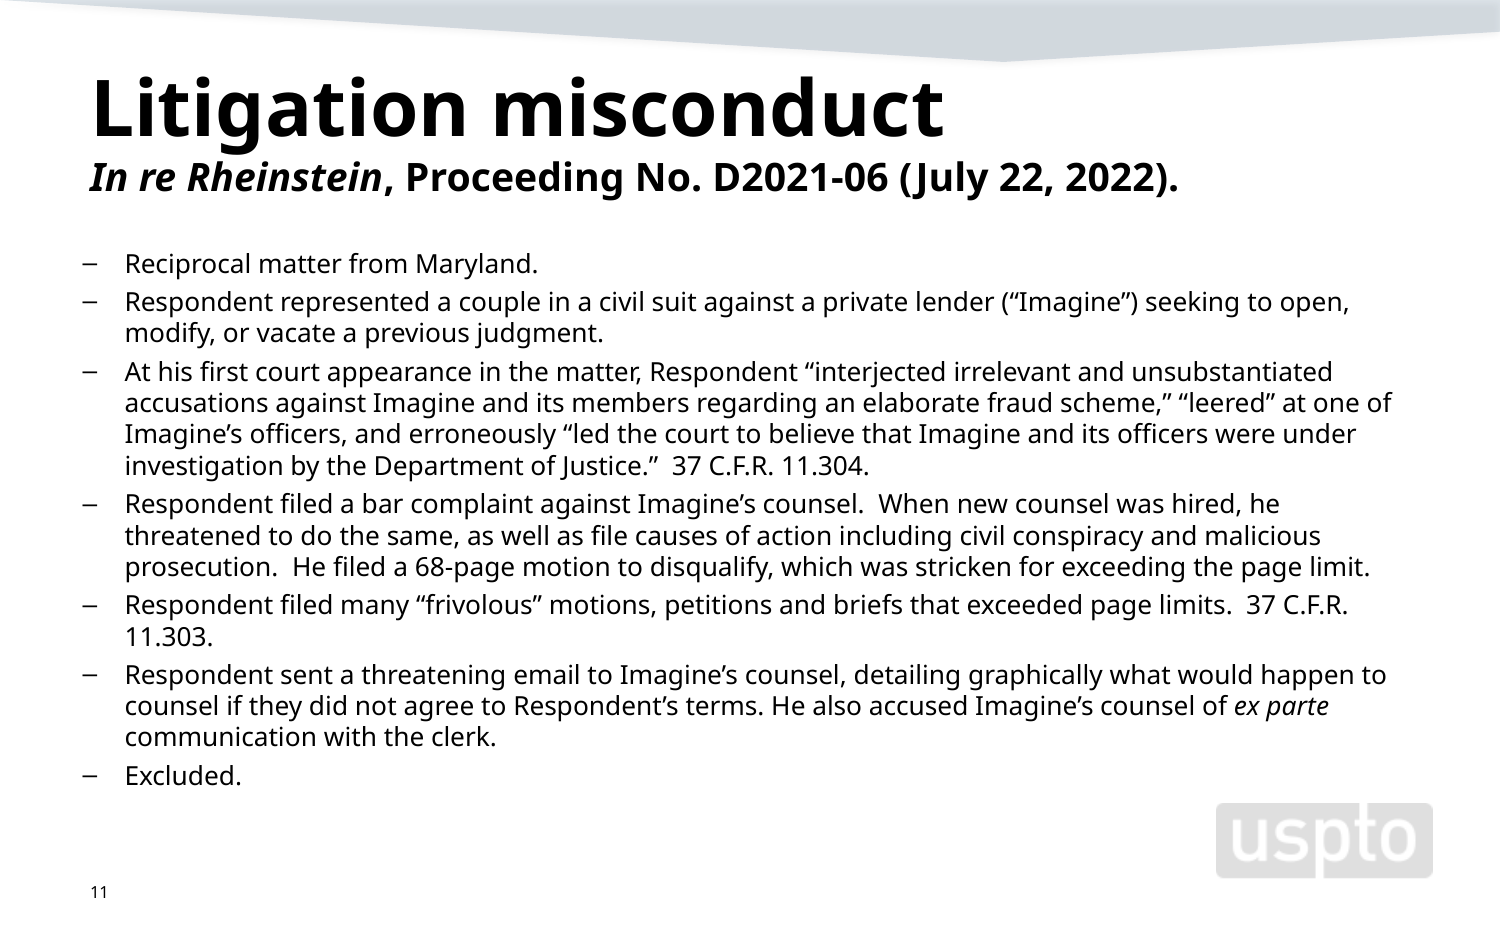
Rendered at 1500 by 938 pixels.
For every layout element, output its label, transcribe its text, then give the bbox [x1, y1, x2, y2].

title Litigation misconduct In re Rheinstein, Proceeding No. D2021-06 (July 22, 2022). [75, 50, 1425, 204]
slide_number 11 [75, 868, 413, 919]
picture [1216, 803, 1433, 880]
list Reciprocal matter from Maryland. Respondent represented a couple in a civil suit against a private lender (“Imagine”) seeking to open, modify, or vacate a previous judgment. At his first court appearance in the matter, Respondent “interjected irrelevant and unsubstantiated accusations against Imagine and its members regarding an elaborate fraud scheme,” “leered” at one of Imagine’s officers, and erroneously “led the court to believe that Imagine and its officers were under investigation by the Department of Justice.” 37 C.F.R. 11.304. Respondent filed a bar complaint against Imagine’s counsel. When new counsel was hired, he threatened to do the same, as well as file causes of action including civil conspiracy and malicious prosecution. He filed a 68-page motion to disqualify, which was stricken for exceeding the page limit. Respondent filed many “frivolous” motions, petitions and briefs that exceeded page limits. 37 C.F.R. 11.303. Respondent sent a threatening email to Imagine’s counsel, detailing graphically what would happen to counsel if they did not agree to Respondent’s terms. He also accused Imagine’s counsel of ex parte communication with the clerk. Excluded. [0, 204, 1425, 826]
